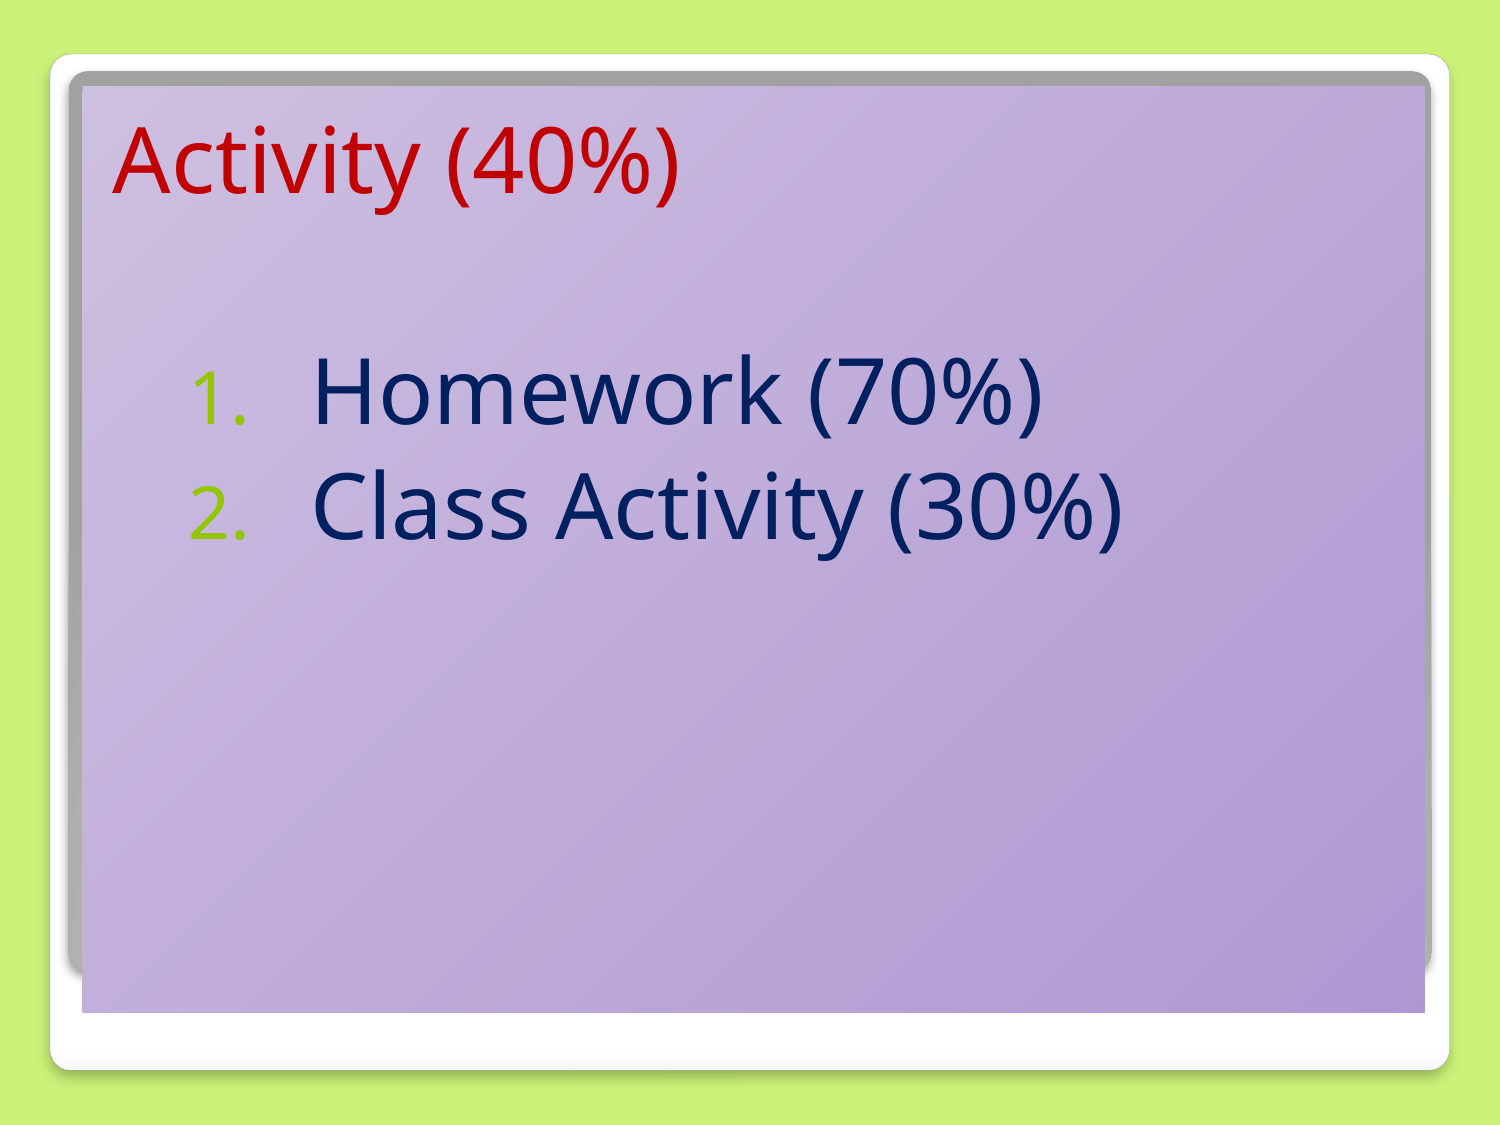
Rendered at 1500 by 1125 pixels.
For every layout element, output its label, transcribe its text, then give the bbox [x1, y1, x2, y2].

list Activity (40%) Homework (70%) Class Activity (30%) [82, 86, 1425, 1013]
